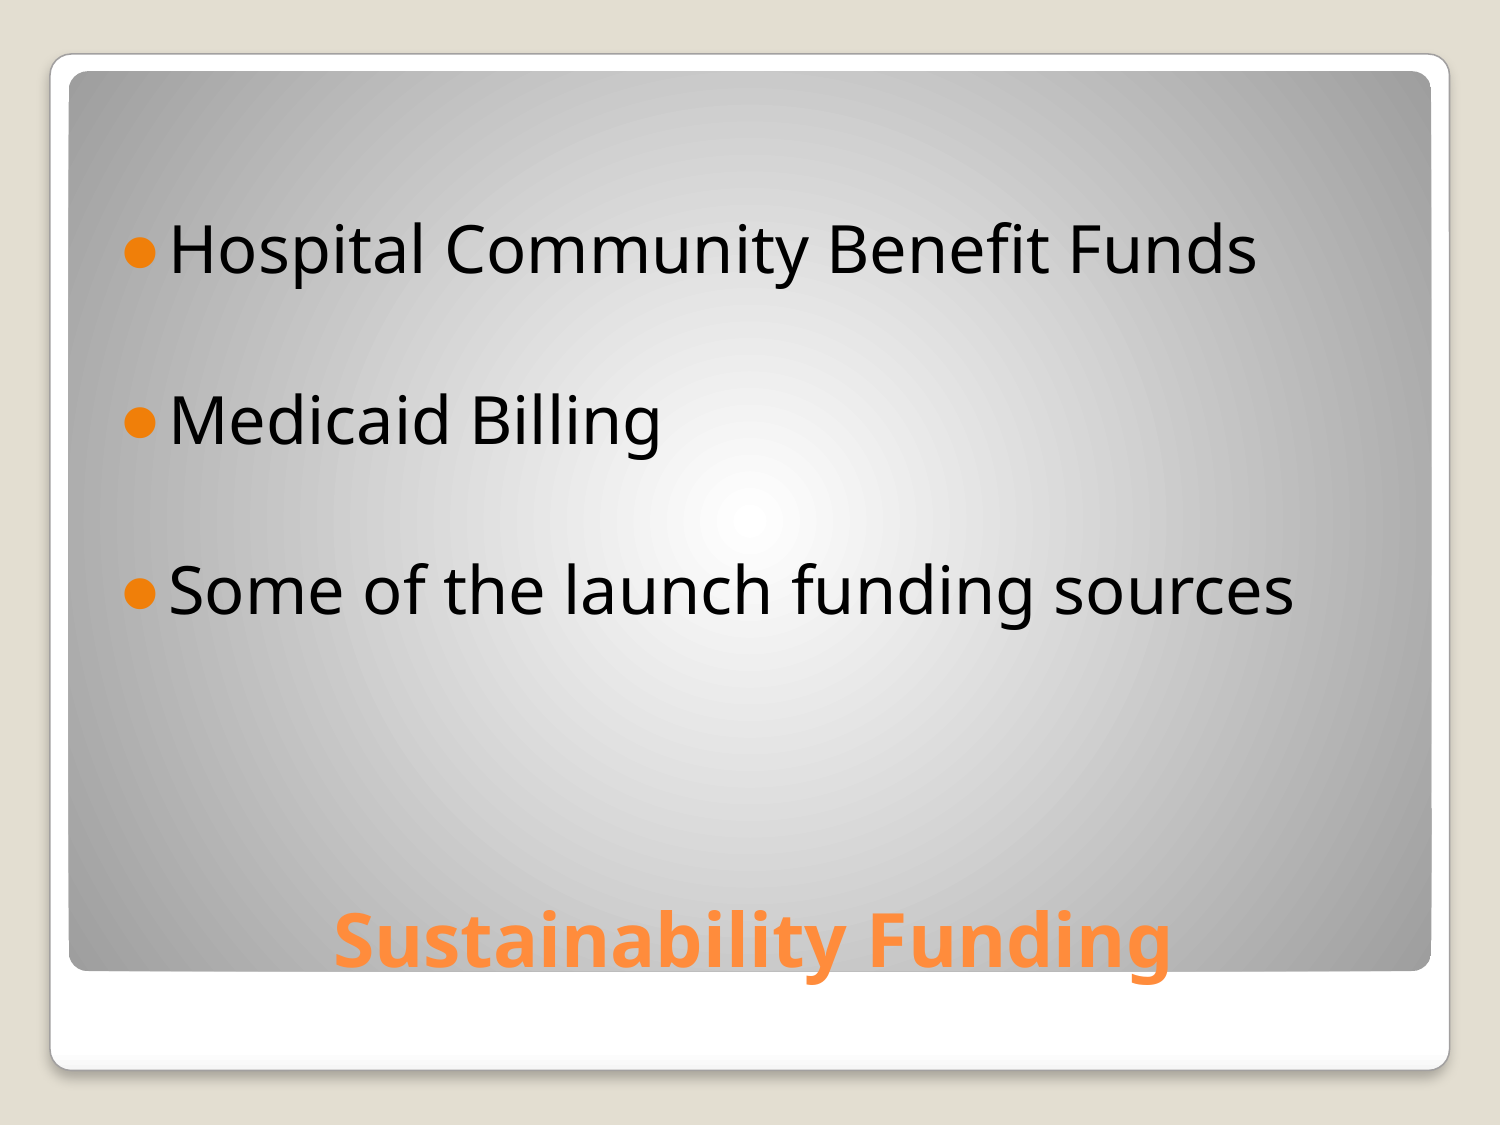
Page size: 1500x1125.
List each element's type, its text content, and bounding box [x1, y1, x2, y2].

title Sustainability Funding [82, 817, 1425, 990]
list Hospital Community Benefit Funds Medicaid Billing Some of the launch funding sources [82, 86, 1425, 774]
